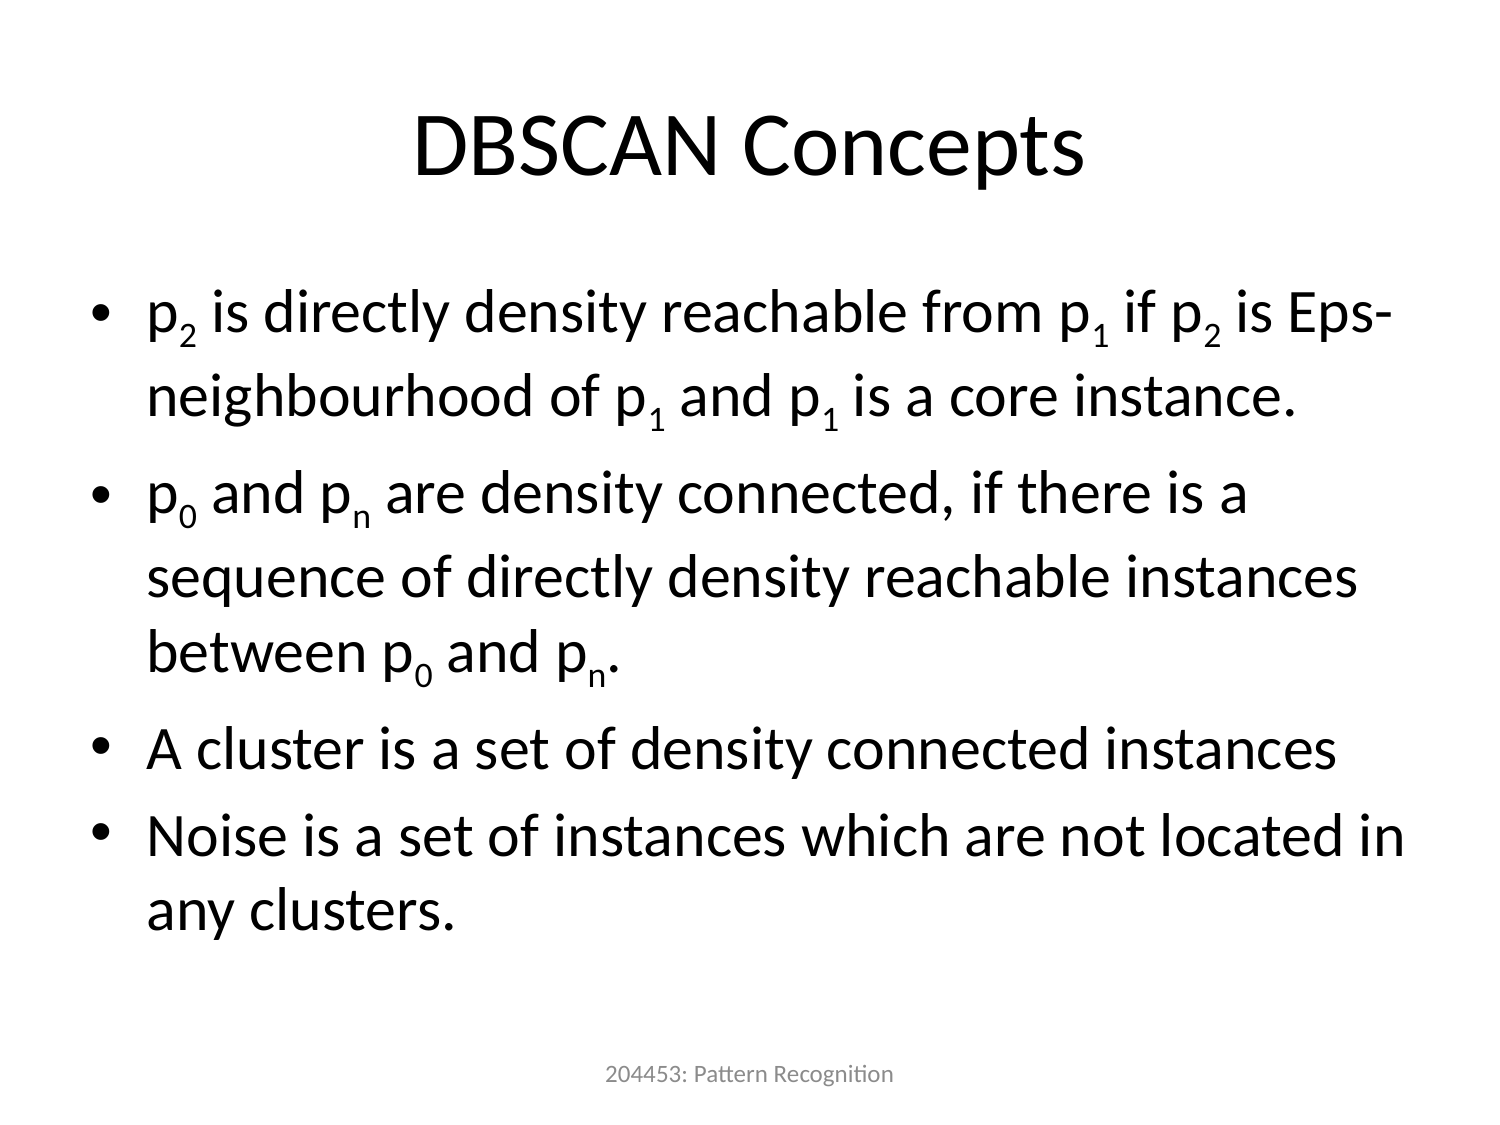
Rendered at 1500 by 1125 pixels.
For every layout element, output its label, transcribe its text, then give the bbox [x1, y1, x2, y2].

title DBSCAN Concepts [75, 45, 1425, 233]
list p2 is directly density reachable from p1 if p2 is Eps-neighbourhood of p1 and p1 is a core instance. p0 and pn are density connected, if there is a sequence of directly density reachable instances between p0 and pn. A cluster is a set of density connected instances Noise is a set of instances which are not located in any clusters. [75, 262, 1425, 1005]
footer 204453: Pattern Recognition [512, 1042, 988, 1103]
